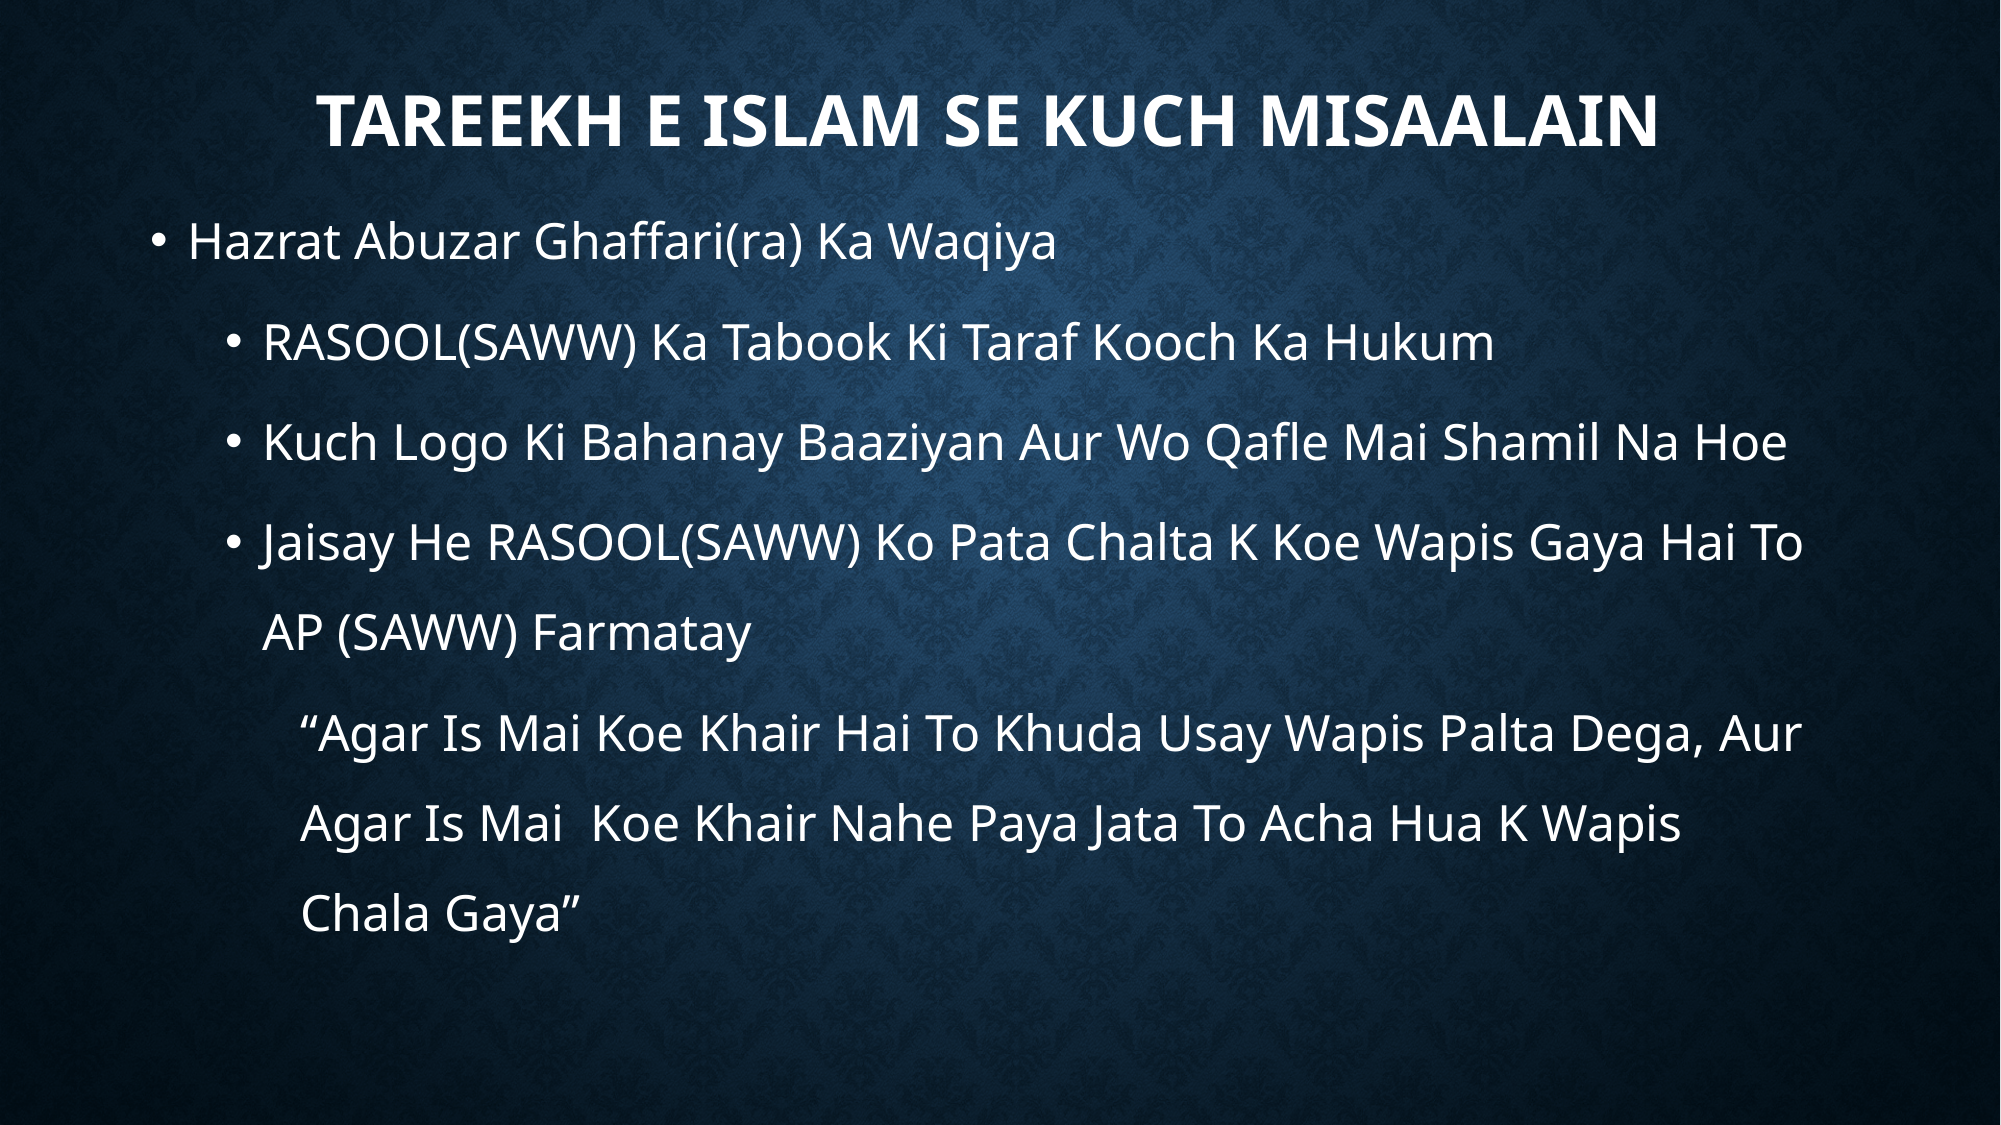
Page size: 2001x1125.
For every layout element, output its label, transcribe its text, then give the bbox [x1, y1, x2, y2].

title Tareekh e Islam se kuch misaalain [140, 26, 1839, 222]
list Hazrat Abuzar Ghaffari(ra) Ka Waqiya RASOOL(SAWW) Ka Tabook Ki Taraf Kooch Ka Hukum Kuch Logo Ki Bahanay Baaziyan Aur Wo Qafle Mai Shamil Na Hoe Jaisay He RASOOL(SAWW) Ko Pata Chalta K Koe Wapis Gaya Hai To AP (SAWW) Farmatay “Agar Is Mai Koe Khair Hai To Khuda Usay Wapis Palta Dega, Aur Agar Is Mai Koe Khair Nahe Paya Jata To Acha Hua K Wapis Chala Gaya” [135, 172, 1834, 977]
